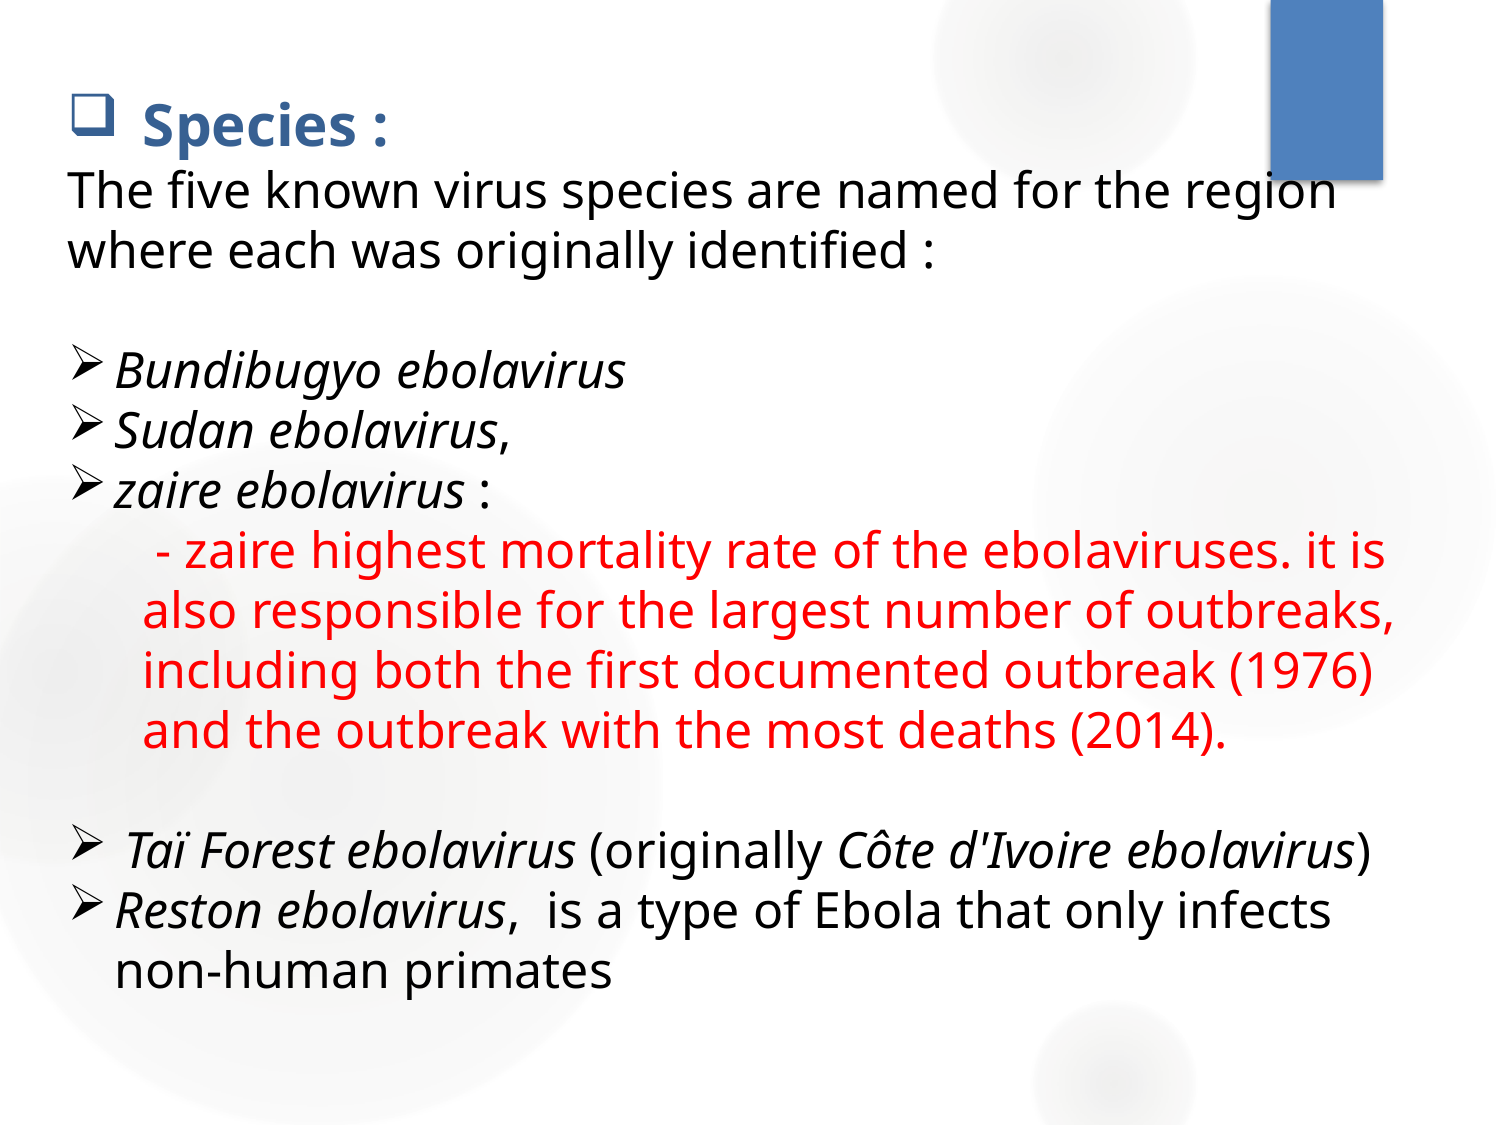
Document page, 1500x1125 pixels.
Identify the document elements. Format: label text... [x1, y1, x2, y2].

text_box Species : The five known virus species are named for the region where each was originally identified : Bundibugyo ebolavirus Sudan ebolavirus, zaire ebolavirus : - zaire highest mortality rate of the ebolaviruses. it is also responsible for the largest number of outbreaks, including both the first documented outbreak (1976) and the outbreak with the most deaths (2014). Taï Forest ebolavirus (originally Côte d'Ivoire ebolavirus) Reston ebolavirus, is a type of Ebola that only infects non-human primates [53, 80, 1447, 1056]
